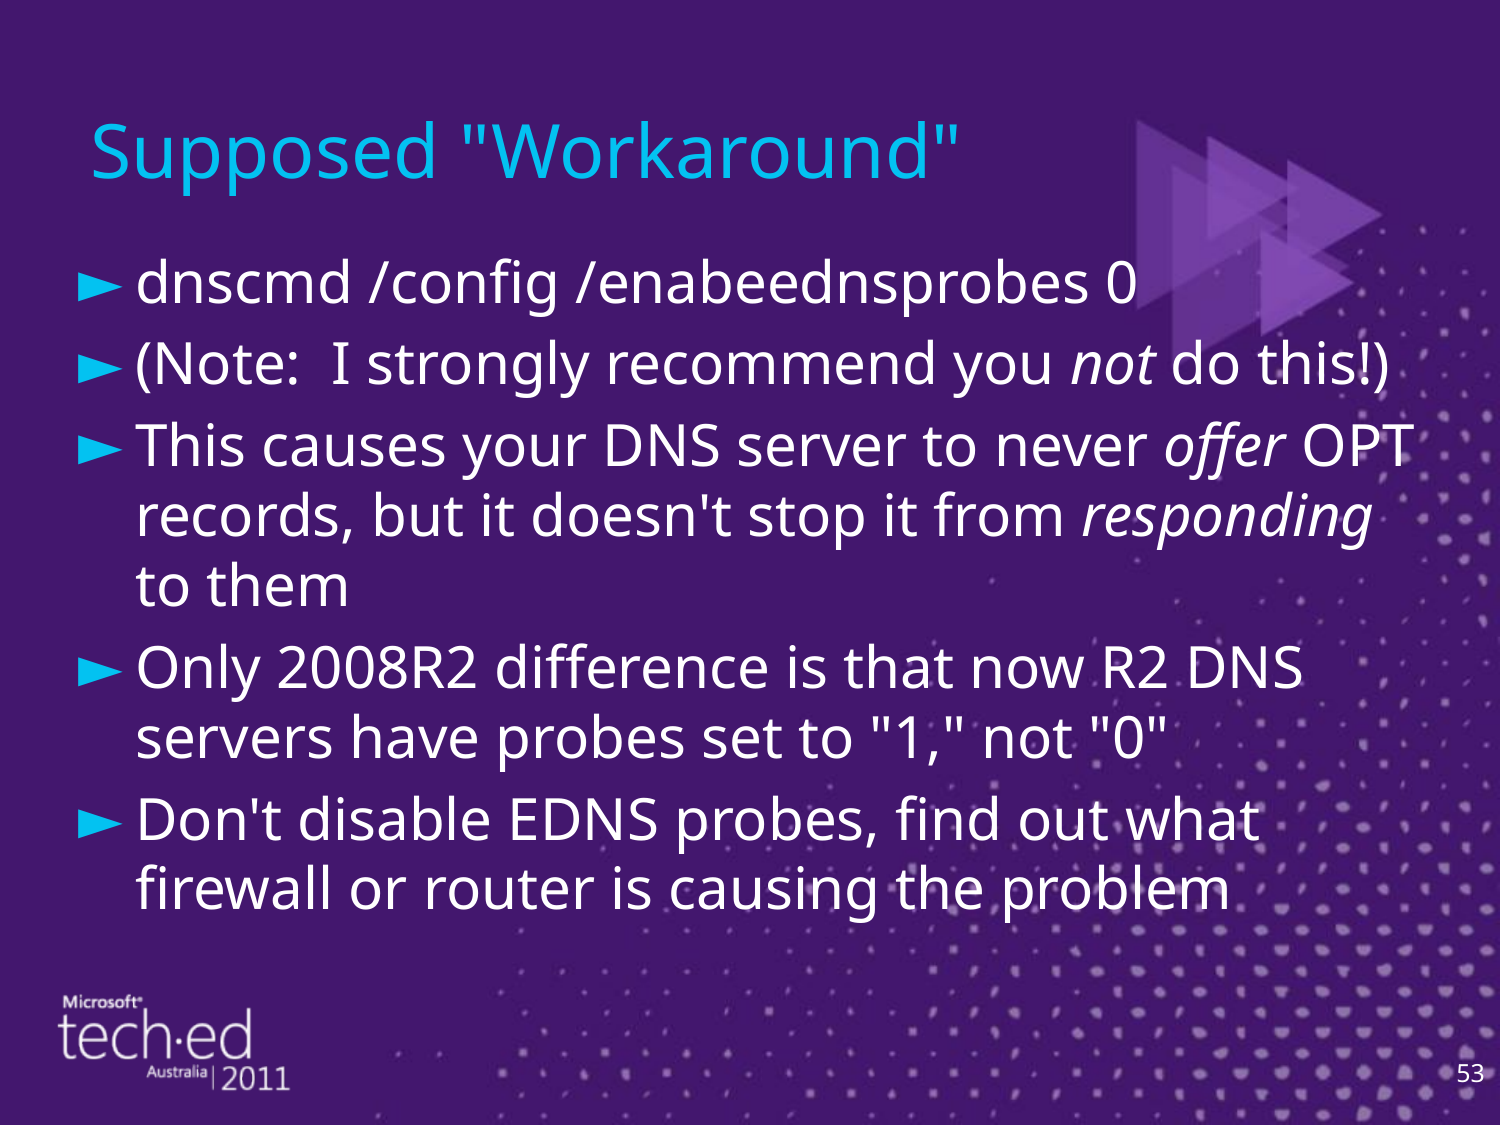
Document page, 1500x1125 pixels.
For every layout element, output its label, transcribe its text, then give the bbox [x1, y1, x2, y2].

list dnscmd /config /enabeednsprobes 0 (Note: I strongly recommend you not do this!) This causes your DNS server to never offer OPT records, but it doesn't stop it from responding to them Only 2008R2 difference is that now R2 DNS servers have probes set to "1," not "0" Don't disable EDNS probes, find out what firewall or router is causing the problem [63, 237, 1436, 1030]
slide_number 53 [1187, 1037, 1500, 1113]
title Supposed "Workaround" [75, 54, 1425, 237]
picture [0, 0, 1500, 1125]
